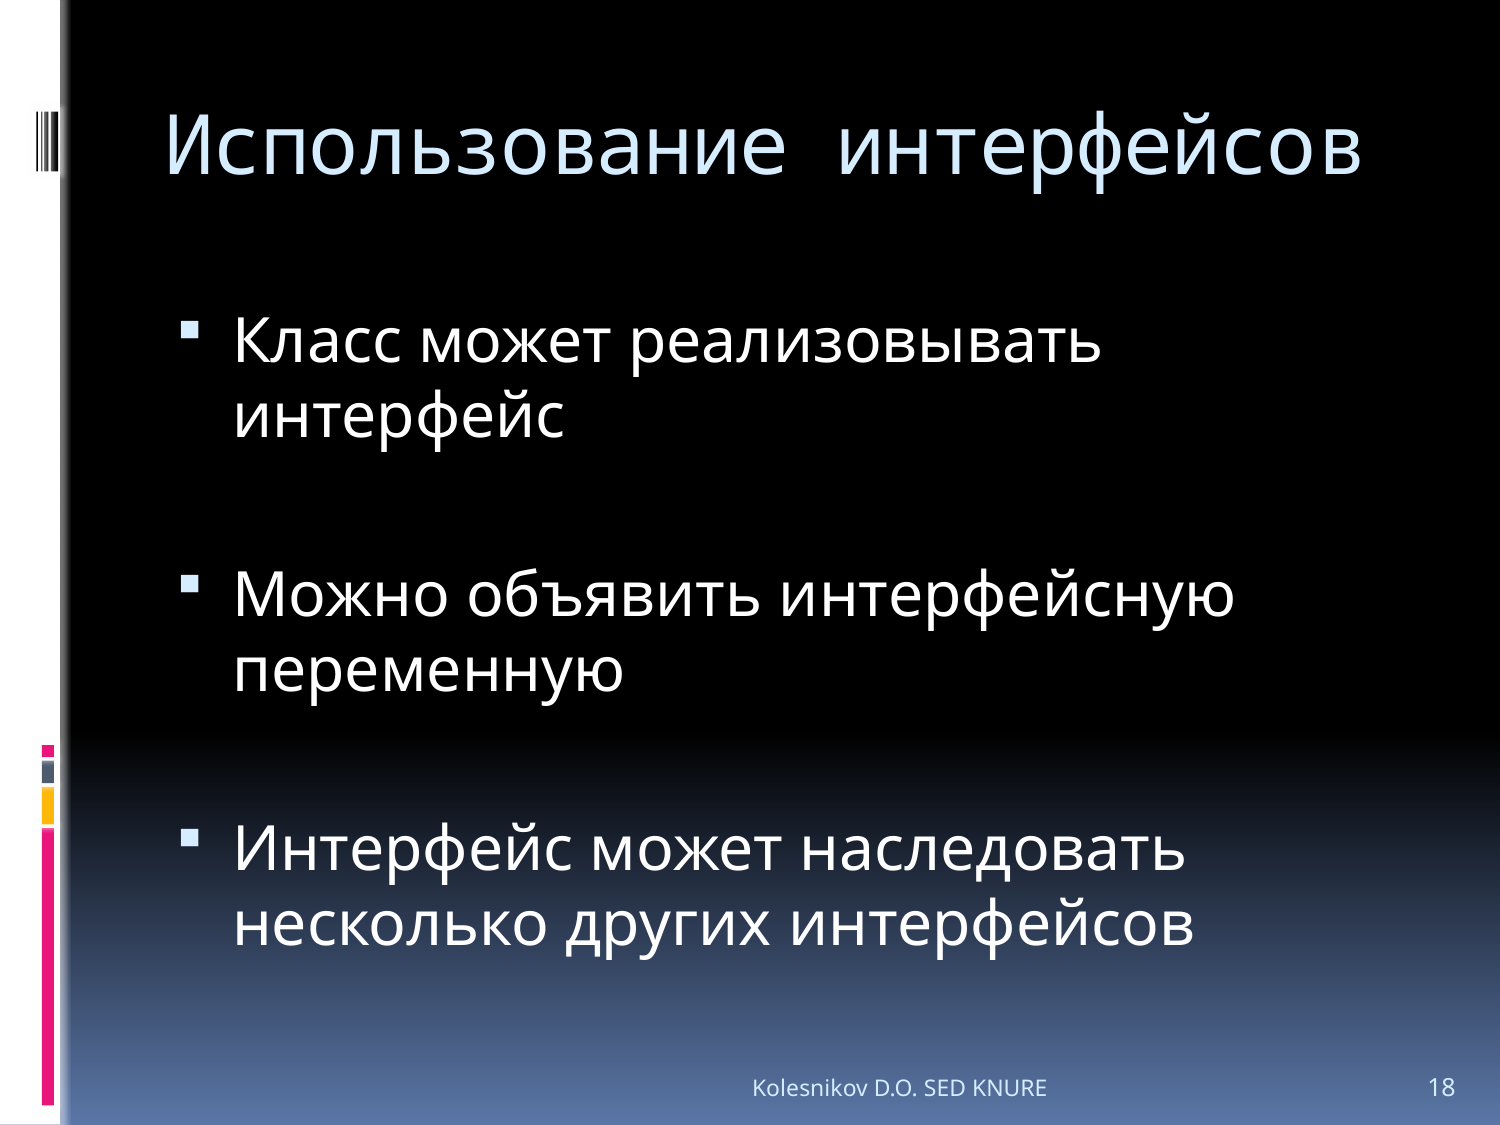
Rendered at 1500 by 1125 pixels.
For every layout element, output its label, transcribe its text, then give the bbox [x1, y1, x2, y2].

title Использование интерфейсов [150, 83, 1425, 234]
slide_number 18 [1412, 1052, 1488, 1113]
list Класс может реализовывать интерфейс Можно объявить интерфейсную переменную Интерфейс может наследовать несколько других интерфейсов [150, 292, 1425, 1043]
footer Kolesnikov D.O. SED KNURE [150, 1052, 1063, 1113]
